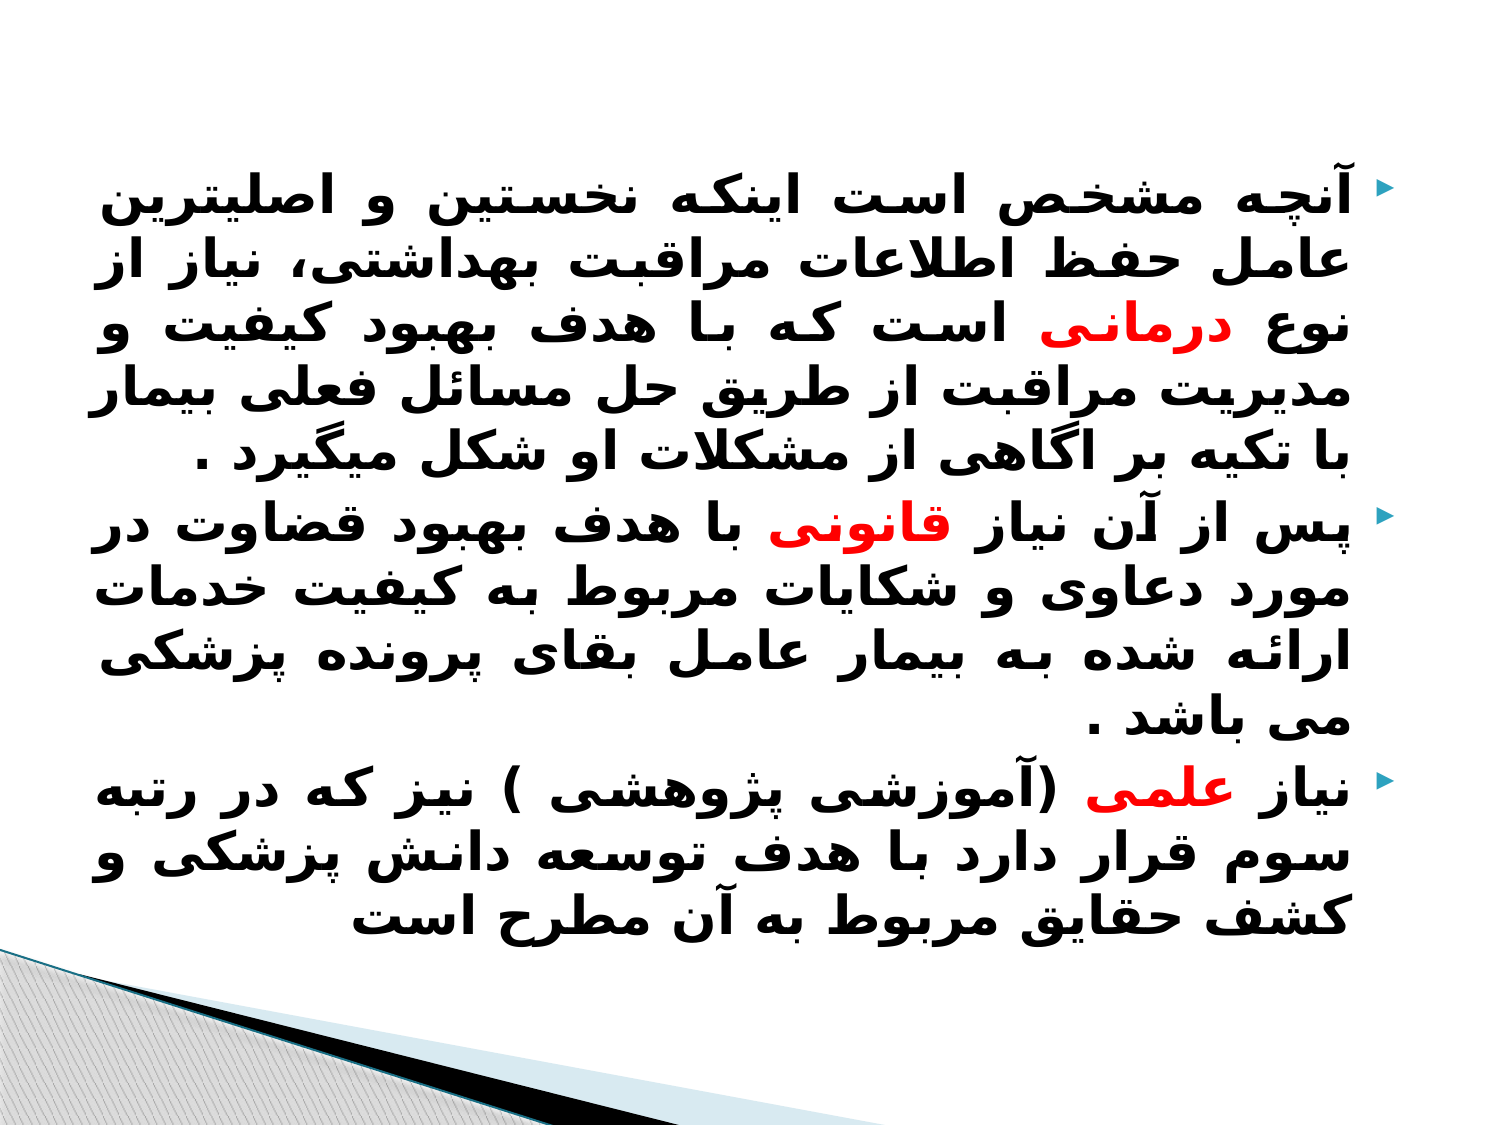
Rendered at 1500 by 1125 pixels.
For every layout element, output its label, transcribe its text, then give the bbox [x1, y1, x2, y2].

list آنچه مشخص است اینکه نخستین و اصلیترین عامل حفظ اطلاعات مراقبت بهداشتی، نیاز از نوع درمانی است که با هدف بهبود کیفیت و مدیریت مراقبت از طریق حل مسائل فعلی بیمار با تکیه بر اگاهی از مشکلات او شکل میگیرد . پس از آن نیاز قانونی با هدف بهبود قضاوت در مورد دعاوی و شکایات مربوط به کیفیت خدمات ارائه شده به بیمار عامل بقای پرونده پزشکی می باشد . نیاز علمی (آموزشی پژوهشی ) نیز که در رتبه سوم قرار دارد با هدف توسعه دانش پزشکی و کشف حقایق مربوط به آن مطرح است [75, 152, 1425, 986]
